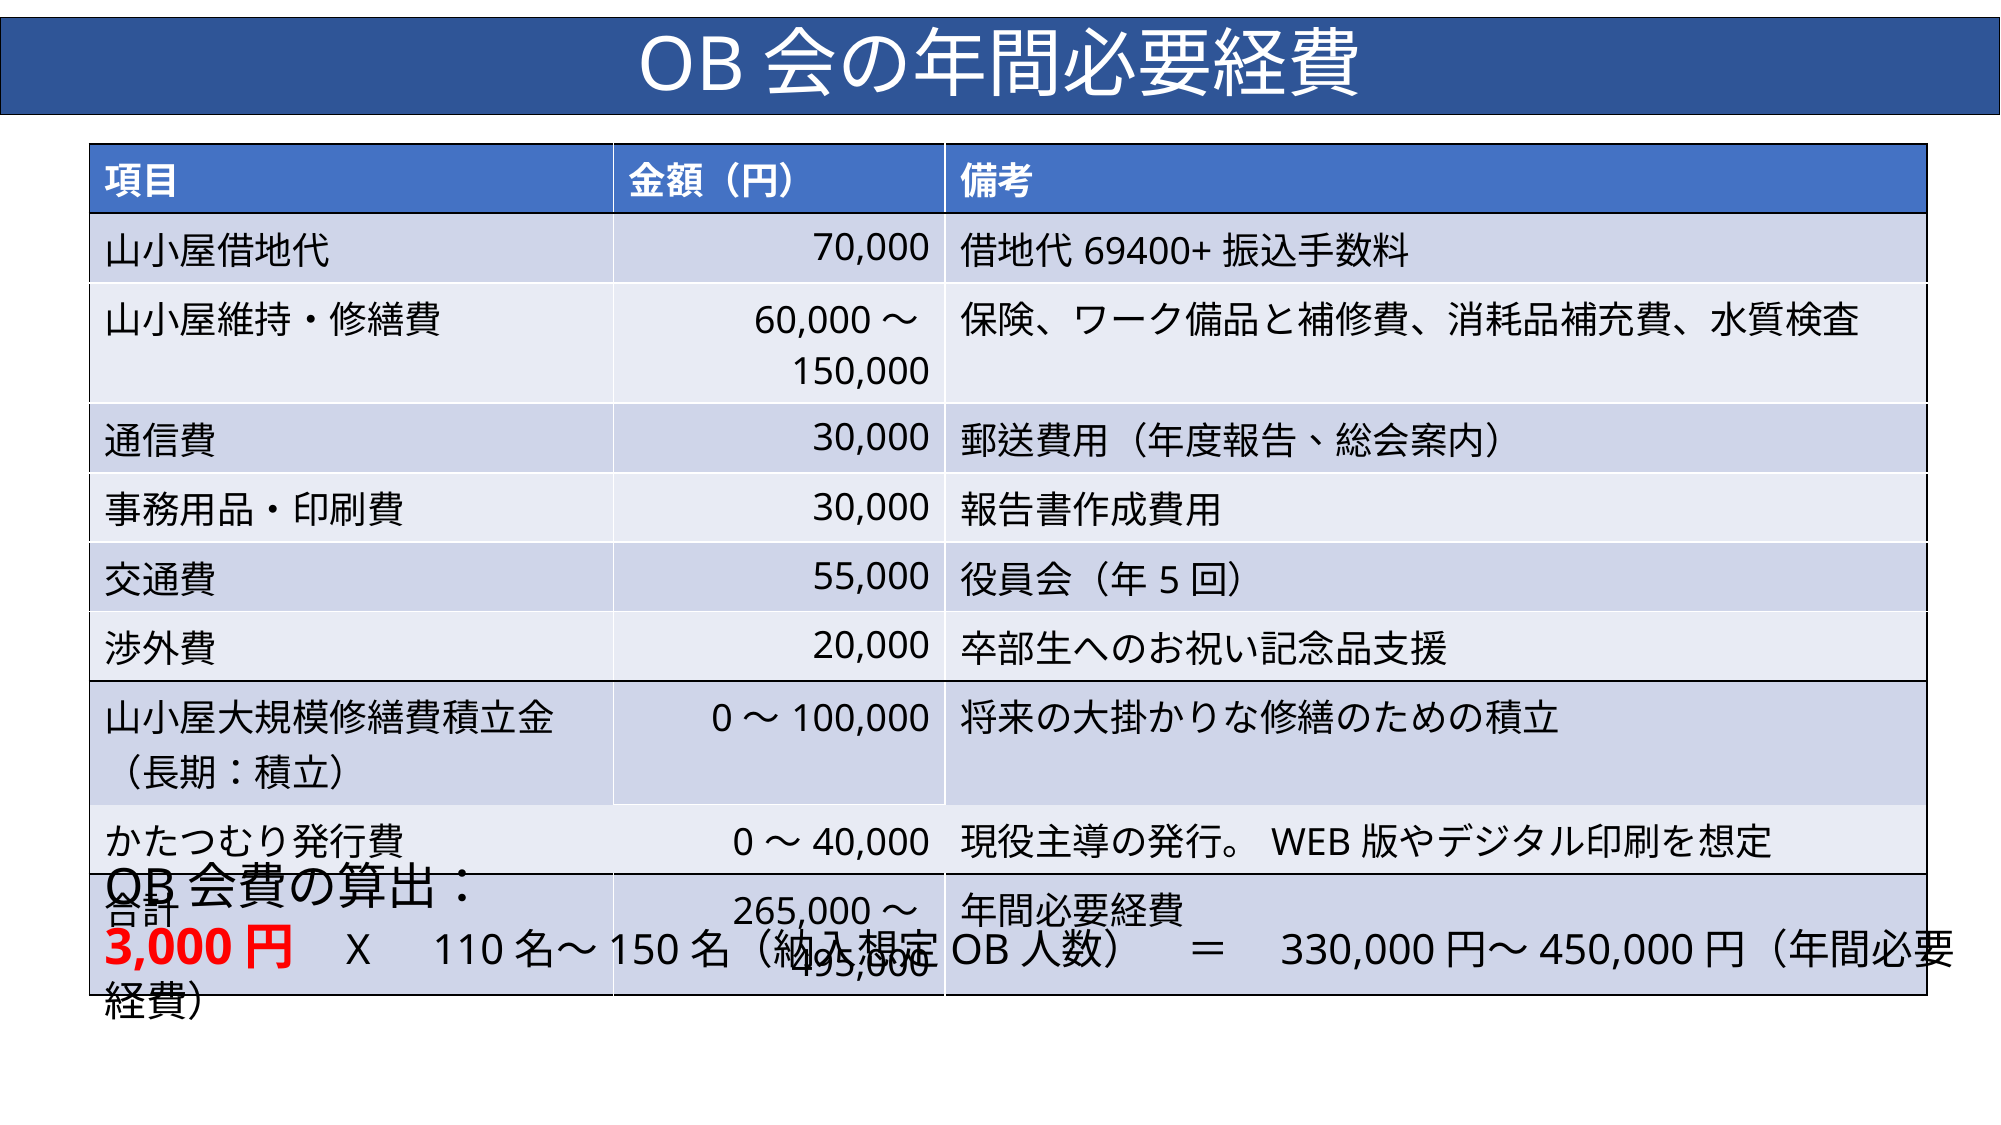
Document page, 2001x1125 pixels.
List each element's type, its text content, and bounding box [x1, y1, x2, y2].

table_cell 70,000 [614, 214, 944, 282]
table_cell 借地代69400+振込手数料 [946, 214, 1926, 282]
table_cell 事務用品・印刷費 [90, 474, 613, 541]
table_cell 通信費 [90, 404, 613, 472]
table_cell 山小屋維持・修繕費 [90, 284, 613, 402]
text_box OB会の年間必要経費 [0, 17, 2000, 115]
table_cell 現役主導の発行。WEB版やデジタル印刷を想定 [945, 805, 1926, 847]
table_cell 山小屋大規模修繕費積立金（長期：積立） [90, 682, 613, 805]
table_header 備考 [946, 145, 1926, 212]
table_cell 卒部生へのお祝い記念品支援 [946, 612, 1926, 680]
table_cell 交通費 [90, 543, 613, 611]
table_cell 30,000 [614, 474, 944, 541]
table_cell 郵送費用（年度報告、総会案内） [946, 404, 1926, 472]
table_cell 役員会（年5回） [946, 543, 1926, 611]
table_cell 20,000 [614, 612, 944, 680]
text_box OB会費の算出： 3,000円 X 110名～150名（納入想定OB人数） ＝ 330,000円～450,000円（年間必要経費） [89, 847, 2000, 1123]
table_header 金額（円） [614, 145, 944, 212]
table_cell 55,000 [614, 543, 944, 611]
table_cell 30,000 [614, 404, 944, 472]
table_cell 60,000～150,000 [614, 284, 944, 402]
table_cell かたつむり発行費 [90, 805, 613, 847]
table_cell 山小屋借地代 [90, 214, 613, 282]
table_header 項目 [90, 145, 613, 212]
table_cell 保険、ワーク備品と補修費、消耗品補充費、水質検査 [946, 284, 1926, 402]
table_cell 0～40,000 [613, 805, 945, 847]
table_cell 0～100,000 [614, 682, 944, 804]
table_cell 報告書作成費用 [946, 474, 1926, 541]
table_cell 渉外費 [90, 612, 613, 680]
table_cell 将来の大掛かりな修繕のための積立 [946, 682, 1926, 805]
